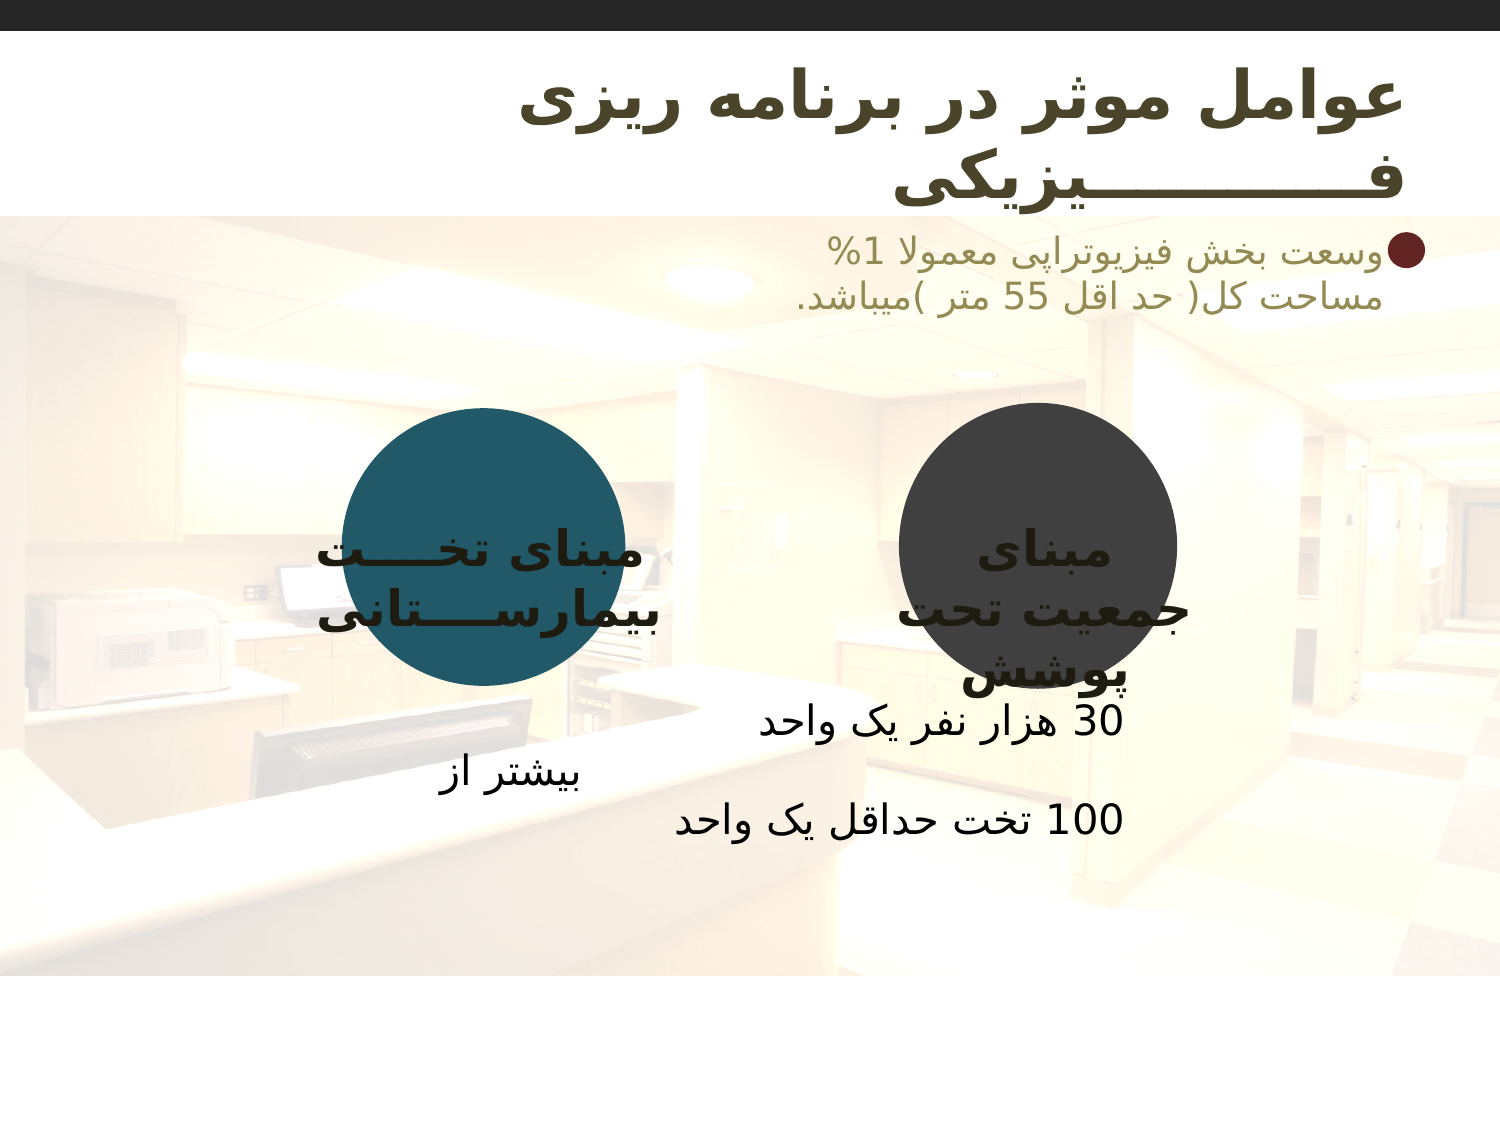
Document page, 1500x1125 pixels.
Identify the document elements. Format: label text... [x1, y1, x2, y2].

picture [0, 216, 1500, 977]
title عوامل موثر در برنامه ریزی فــــــــــــیزیکی [289, 43, 1424, 215]
text_box [0, 0, 1500, 33]
